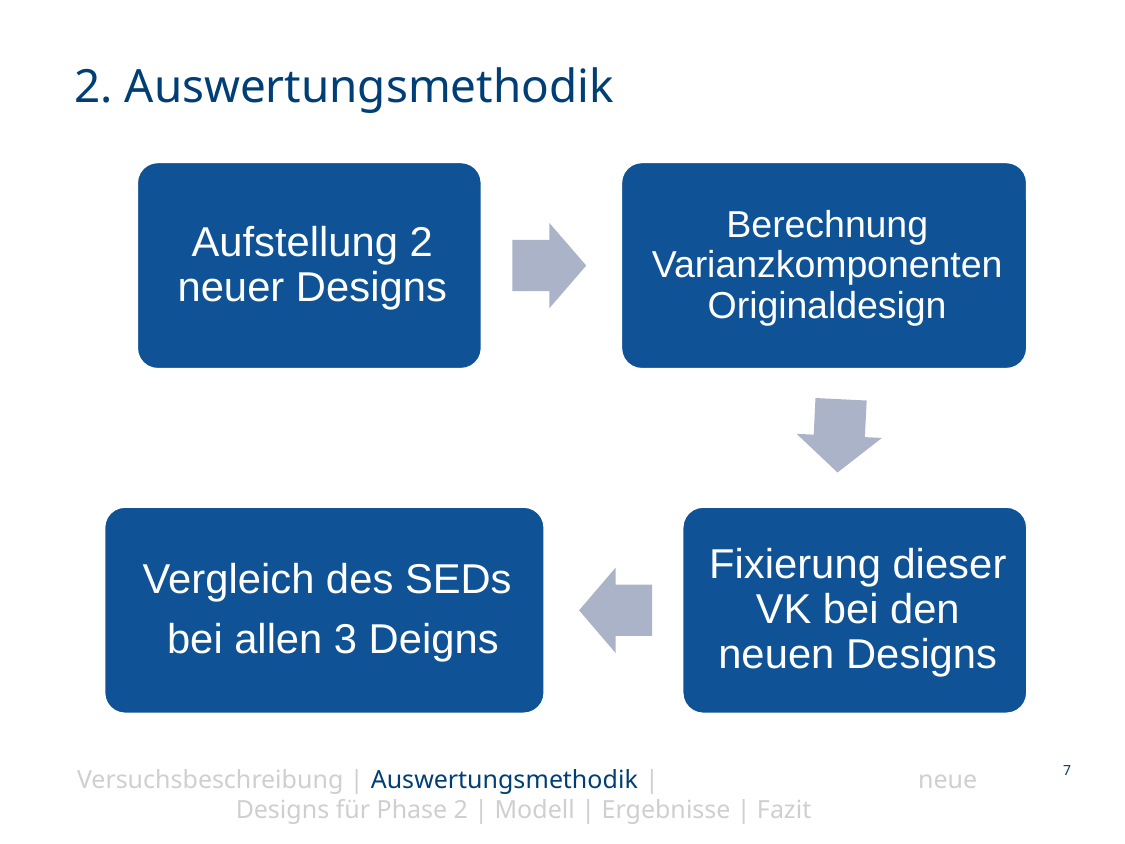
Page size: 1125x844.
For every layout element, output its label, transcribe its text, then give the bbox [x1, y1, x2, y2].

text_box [88, 162, 1044, 714]
list Versuchsbeschreibung | Auswertungsmethodik | neue Designs für Phase 2 | Modell | Ergebnisse | Fazit [57, 755, 998, 786]
list 2. Auswertungsmethodik [59, 49, 1072, 121]
